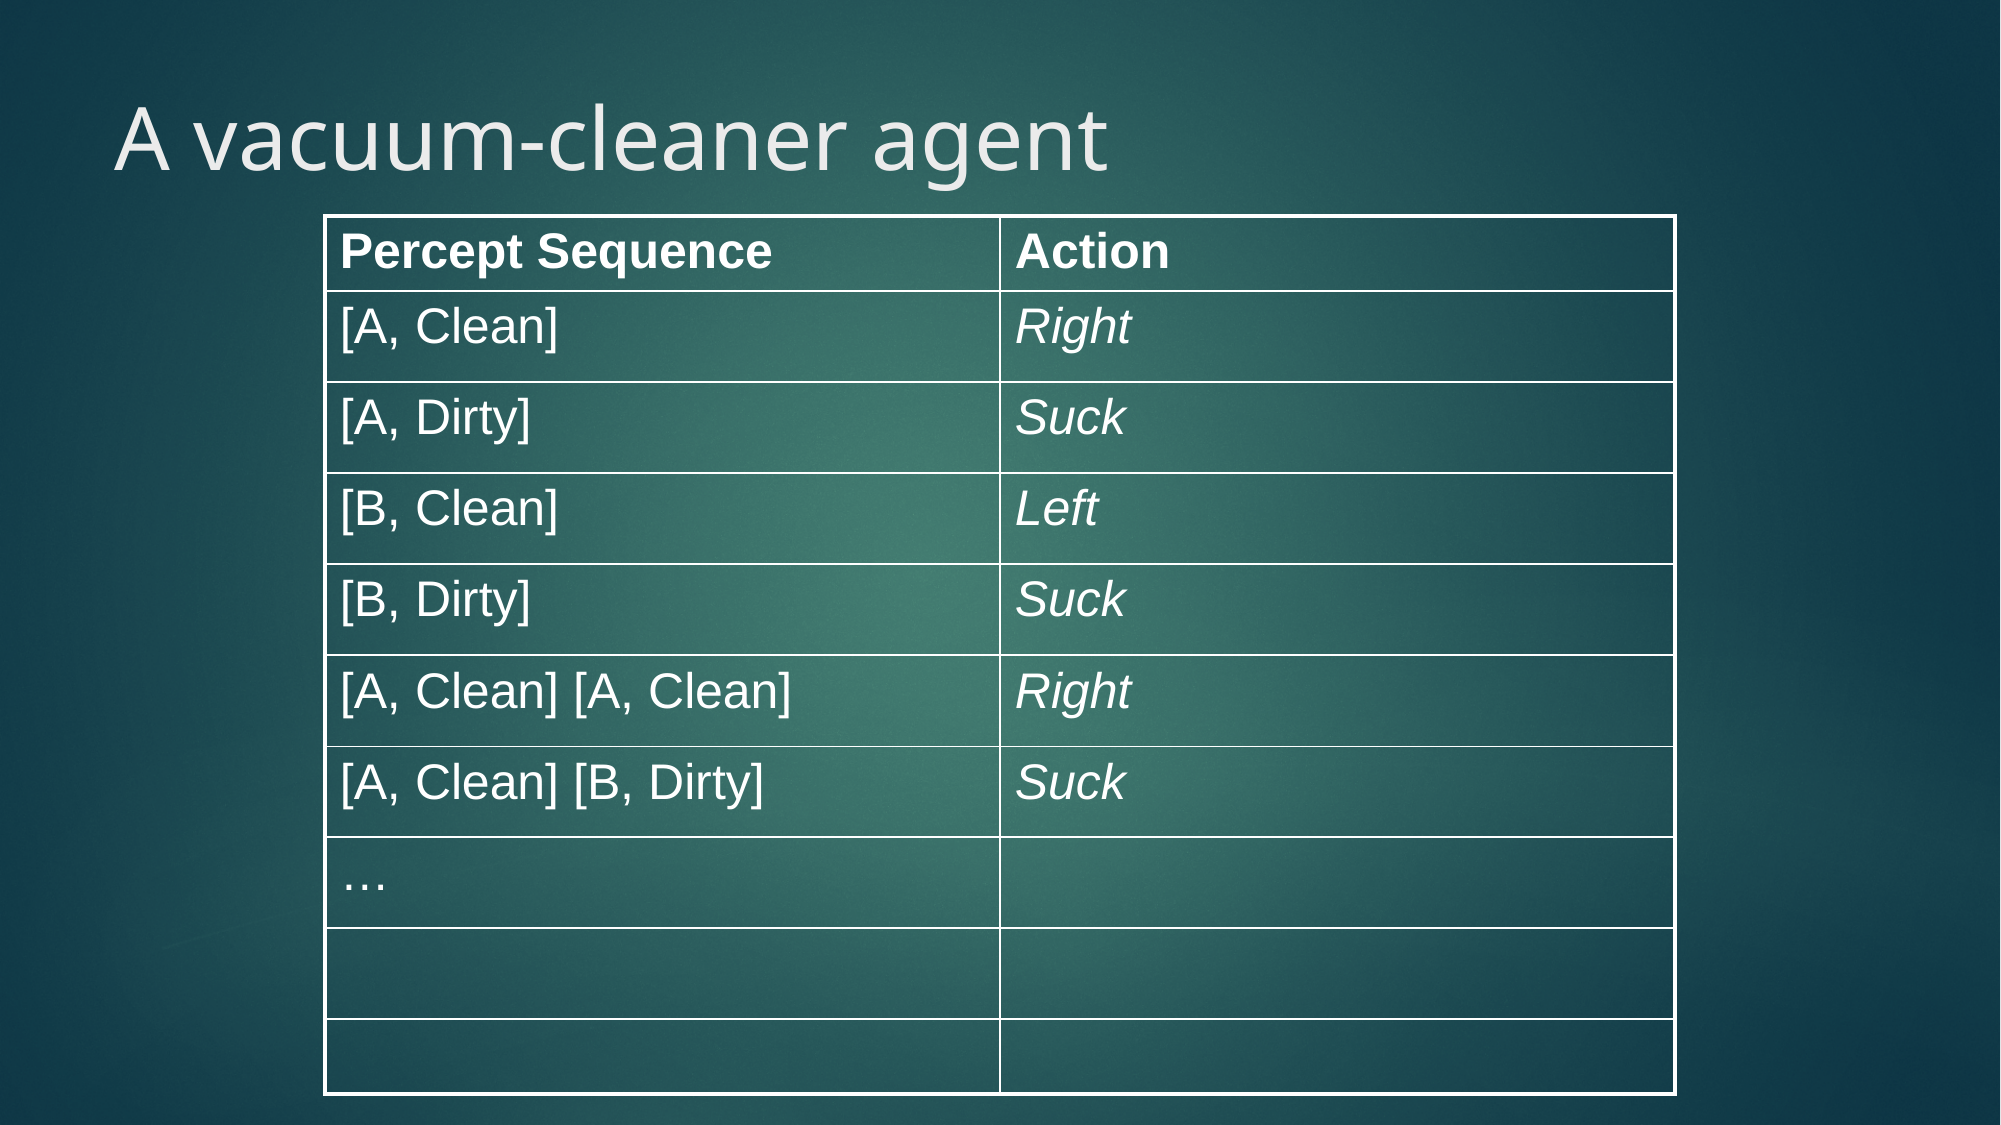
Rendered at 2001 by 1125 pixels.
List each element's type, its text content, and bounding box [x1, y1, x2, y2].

table_header Action [1001, 218, 1673, 290]
table_cell [327, 929, 999, 1018]
table_cell [B, Clean] [327, 474, 999, 563]
table_cell Suck [1001, 565, 1673, 654]
table_cell [A, Dirty] [327, 383, 999, 472]
table_cell … [327, 838, 999, 927]
table_cell [1001, 838, 1673, 927]
table_cell [A, Clean] [A, Clean] [327, 656, 999, 746]
table_cell [A, Clean] [327, 292, 999, 381]
title A vacuum-cleaner agent [99, 75, 1900, 300]
table_cell Right [1001, 292, 1673, 381]
table_cell [B, Dirty] [327, 565, 999, 654]
table_cell Left [1001, 474, 1673, 563]
table_cell [A, Clean] [B, Dirty] [327, 747, 999, 836]
table_cell Suck [1001, 747, 1673, 836]
table_header Percept Sequence [327, 218, 999, 290]
table_cell Suck [1001, 383, 1673, 472]
table_cell [1001, 929, 1673, 1018]
table_cell [1001, 1020, 1673, 1092]
table_cell Right [1001, 656, 1673, 746]
table_cell [327, 1020, 999, 1092]
